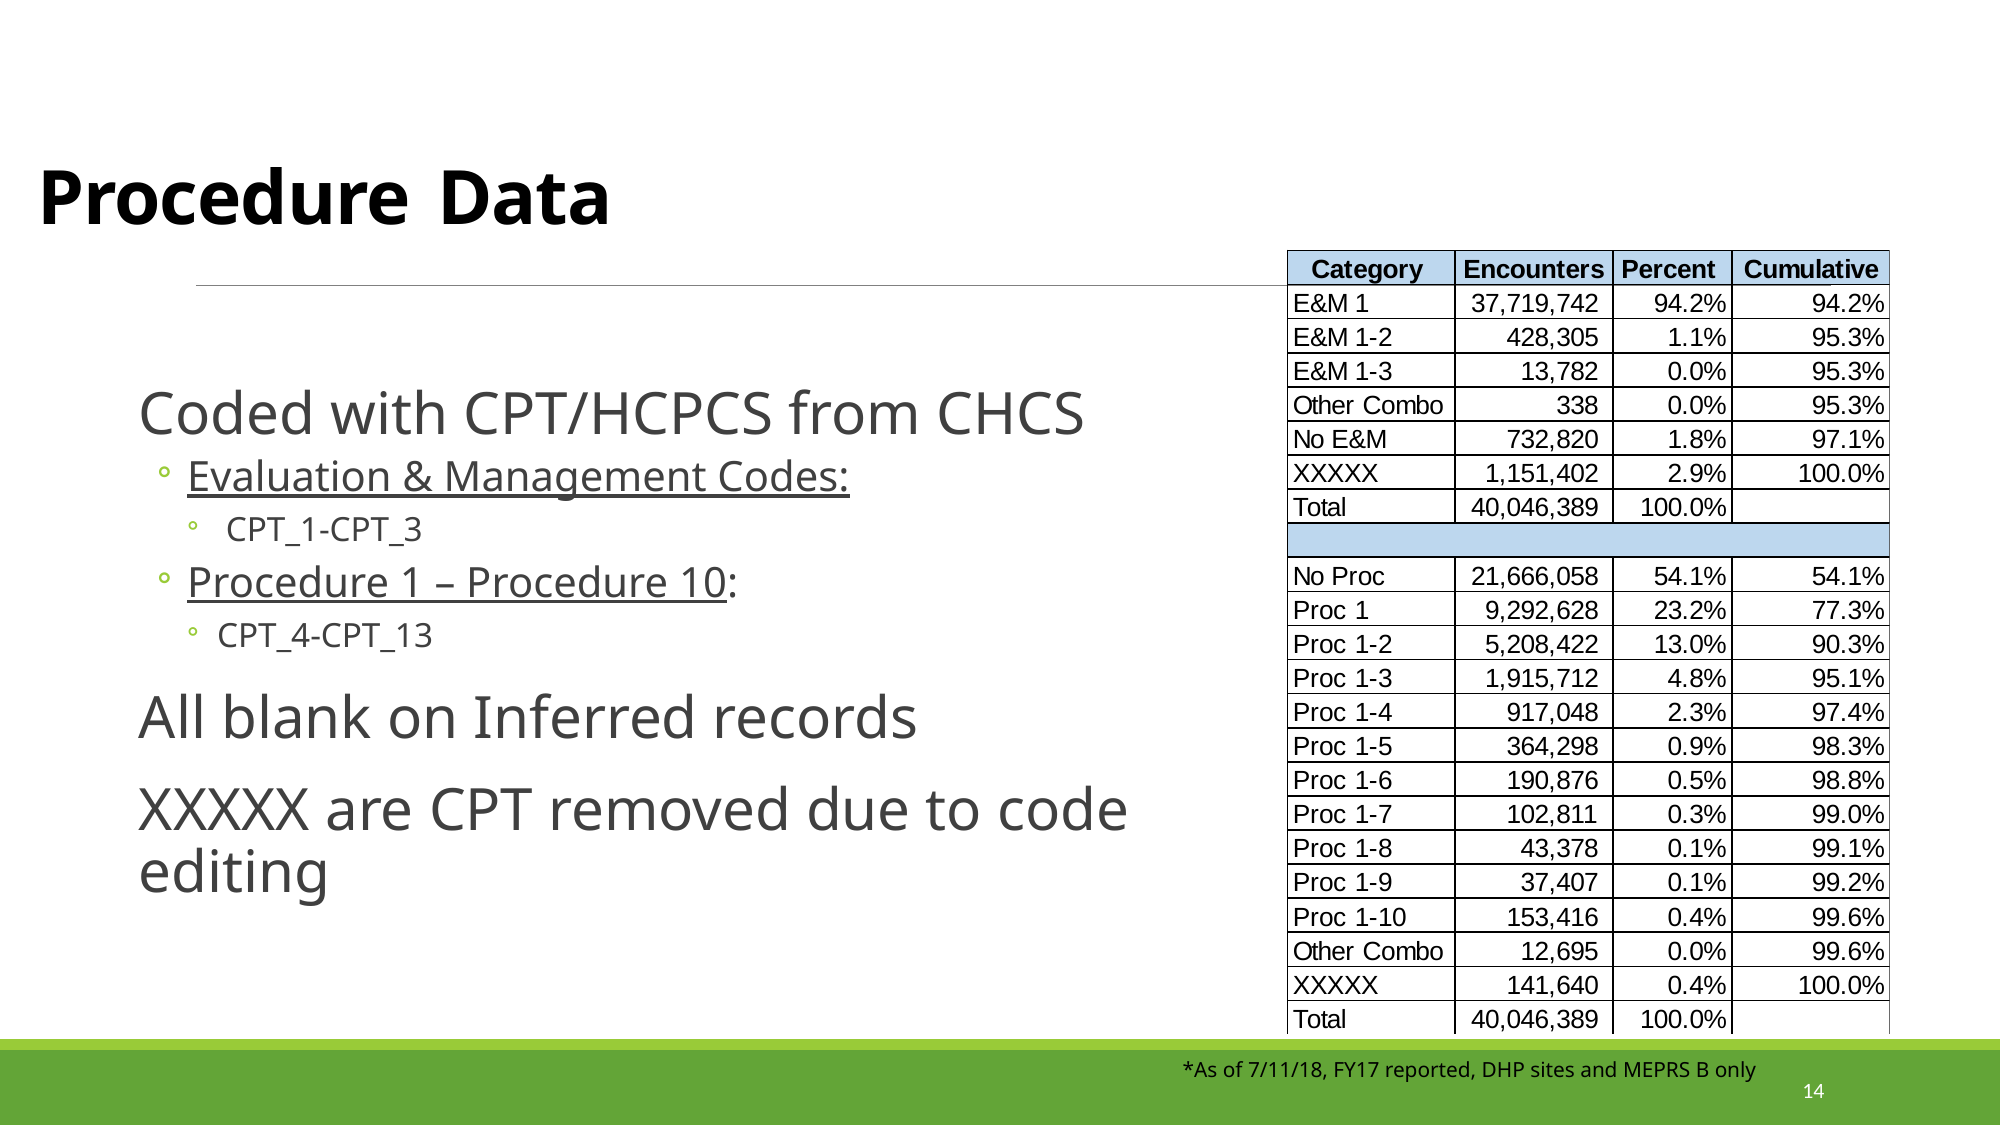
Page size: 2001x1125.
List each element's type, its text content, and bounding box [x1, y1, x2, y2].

text_box *As of 7/11/18, FY17 reported, DHP sites and MEPRS B only [1058, 1049, 1771, 1089]
slide_number 14 [1624, 1059, 1840, 1120]
title Procedure Data [22, 35, 1748, 253]
picture [1286, 249, 1892, 1036]
list Coded with CPT/HCPCS from CHCS Evaluation & Management Codes: CPT_1-CPT_3 Procedure 1 – Procedure 10: CPT_4-CPT_13 All blank on Inferred records XXXXX are CPT removed due to code editing [109, 376, 1147, 1044]
